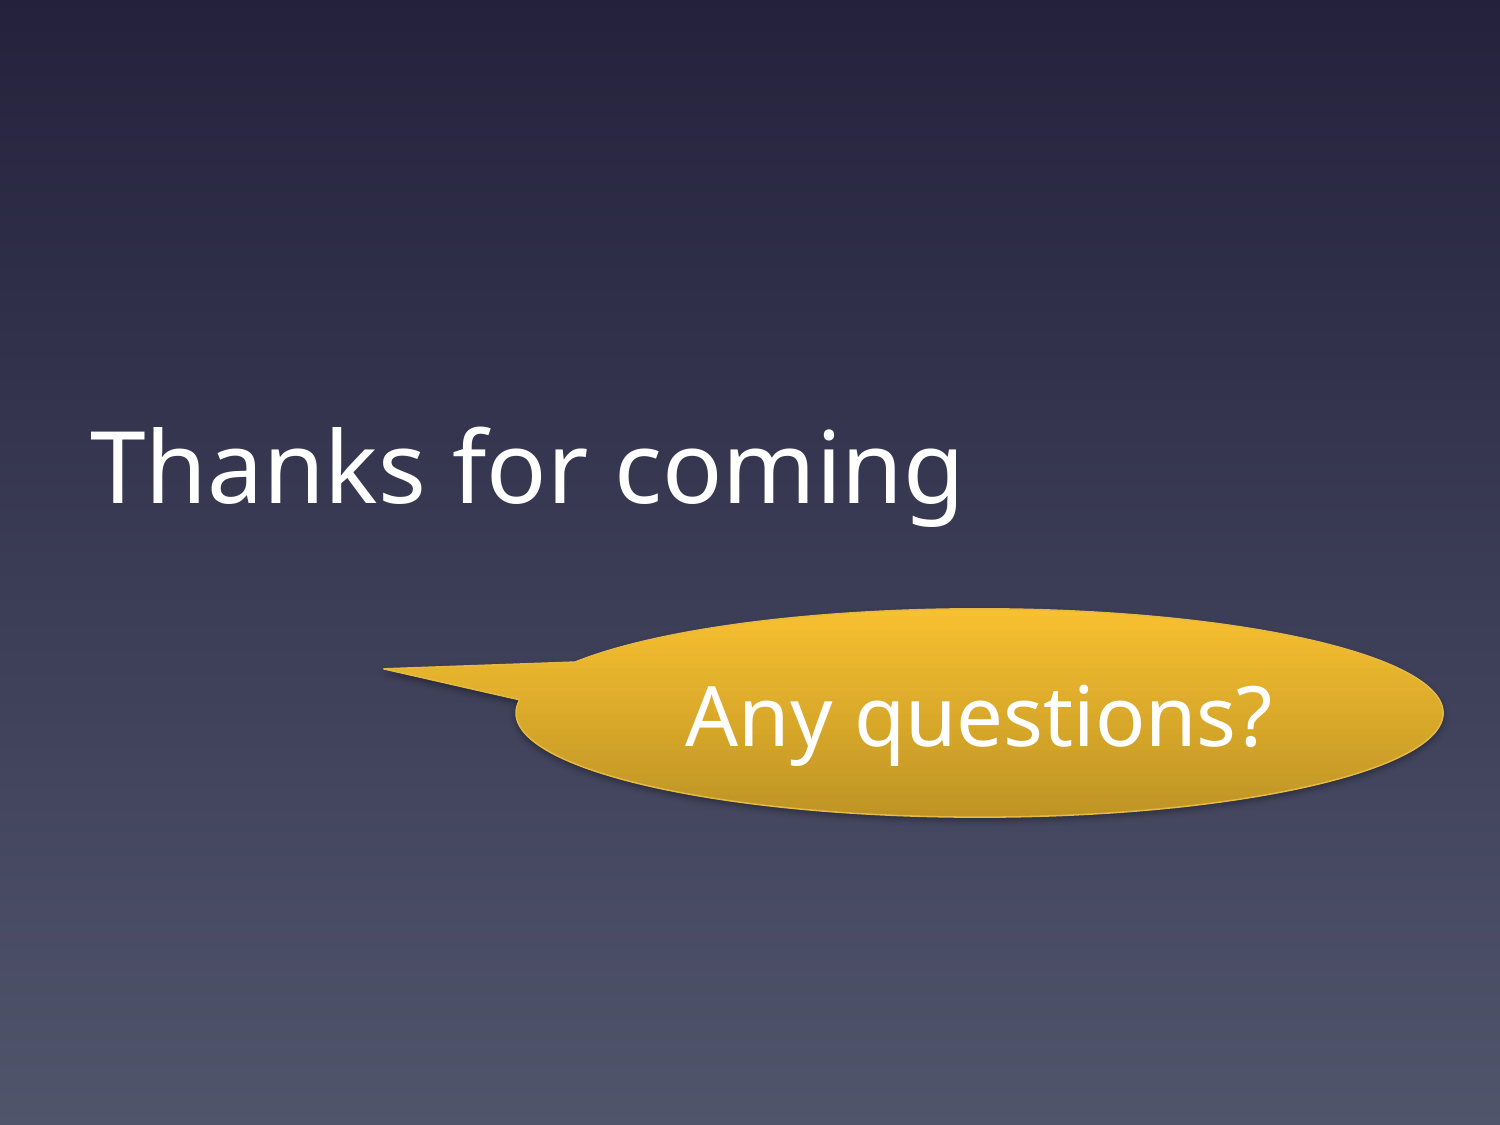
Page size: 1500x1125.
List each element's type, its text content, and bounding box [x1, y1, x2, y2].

list Thanks for coming [75, 262, 1425, 1005]
text_box Any questions? [382, 608, 1444, 818]
